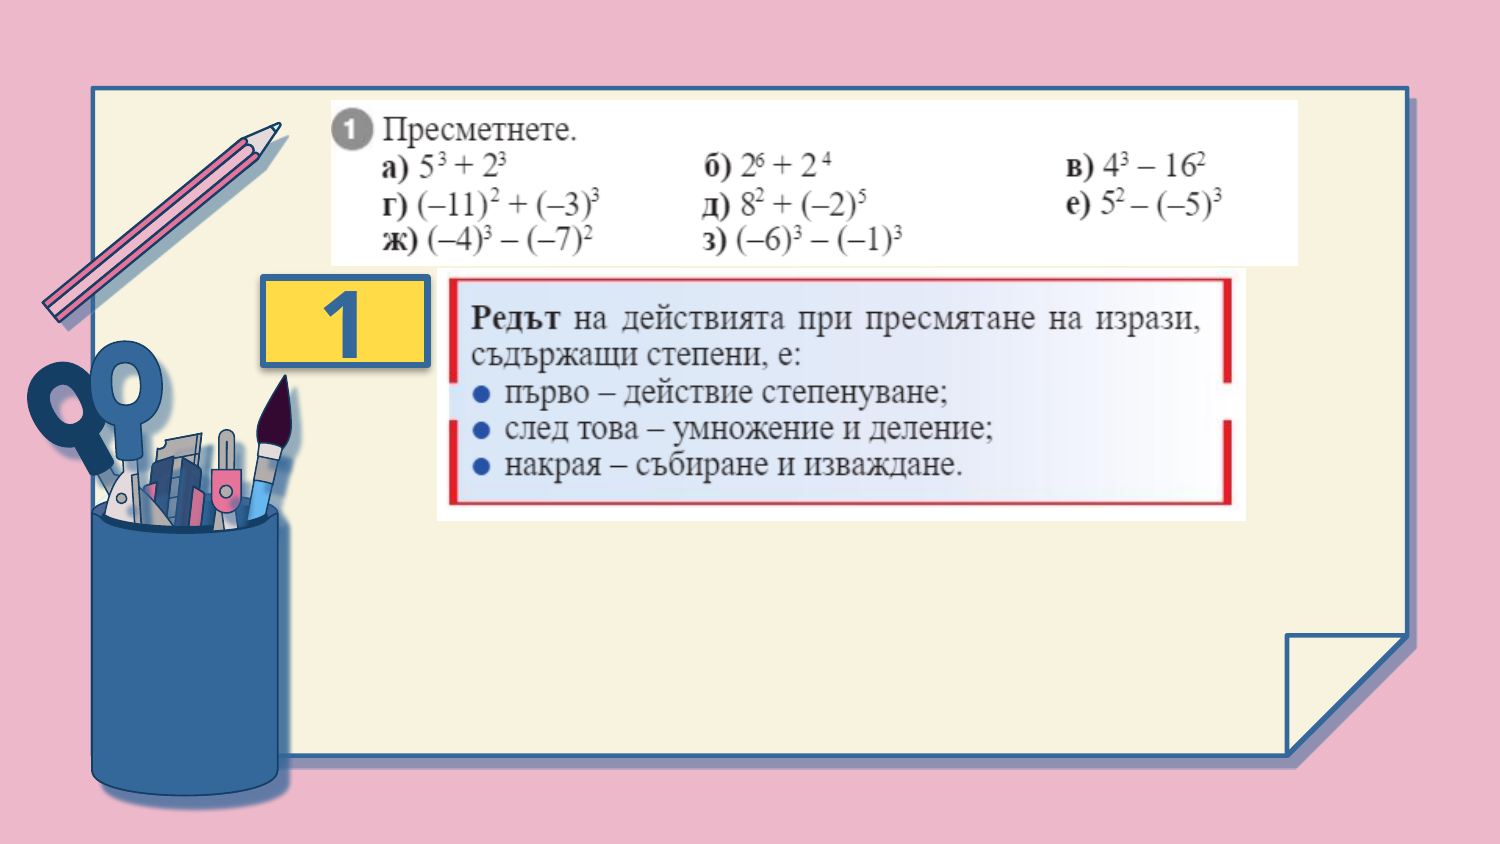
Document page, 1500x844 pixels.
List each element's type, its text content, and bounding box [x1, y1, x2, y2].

picture [436, 268, 1246, 521]
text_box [23, 340, 294, 805]
picture [331, 99, 1298, 267]
title 1 [260, 274, 431, 368]
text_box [41, 121, 282, 324]
